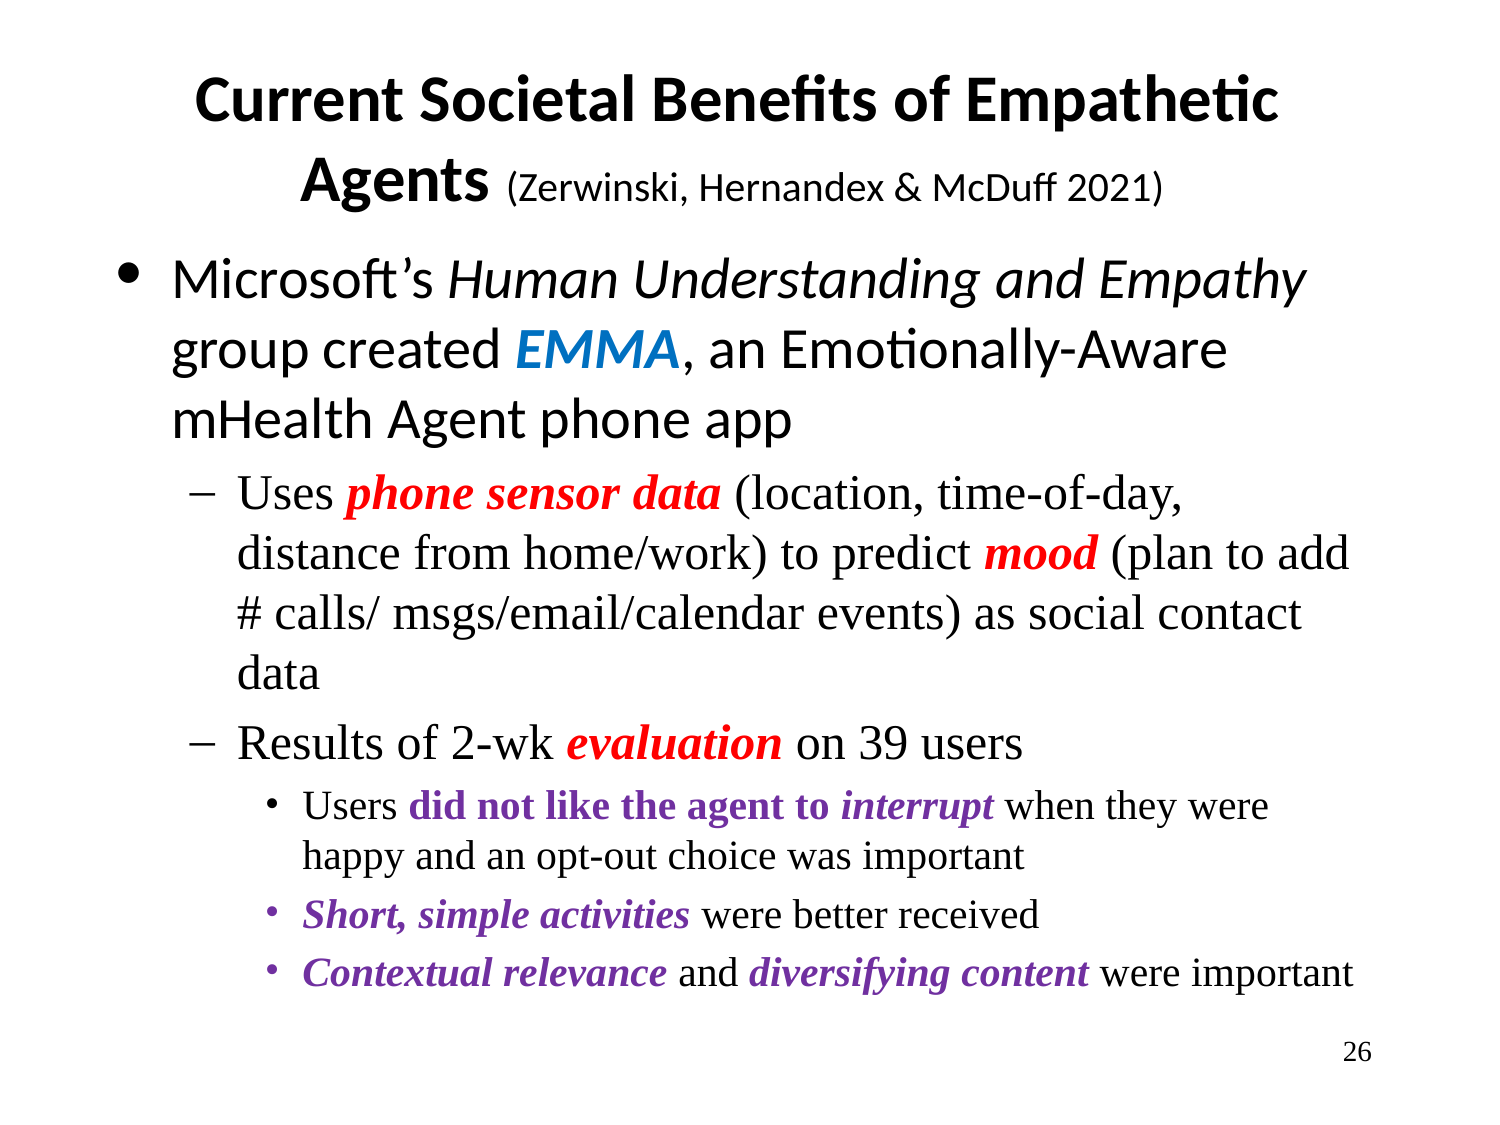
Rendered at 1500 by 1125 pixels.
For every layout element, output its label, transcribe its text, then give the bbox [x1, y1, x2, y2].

list Microsoft’s Human Understanding and Empathy group created EMMA, an Emotionally-Aware mHealth Agent phone app Uses phone sensor data (location, time-of-day, distance from home/work) to predict mood (plan to add # calls/ msgs/email/calendar events) as social contact data Results of 2-wk evaluation on 39 users Users did not like the agent to interrupt when they were happy and an opt-out choice was important Short, simple activities were better received Contextual relevance and diversifying content were important [99, 232, 1375, 1004]
title Current Societal Benefits of Empathetic Agents (Zerwinski, Hernandex & McDuff 2021) [99, 58, 1375, 211]
slide_number ‹#› [1074, 1025, 1388, 1100]
